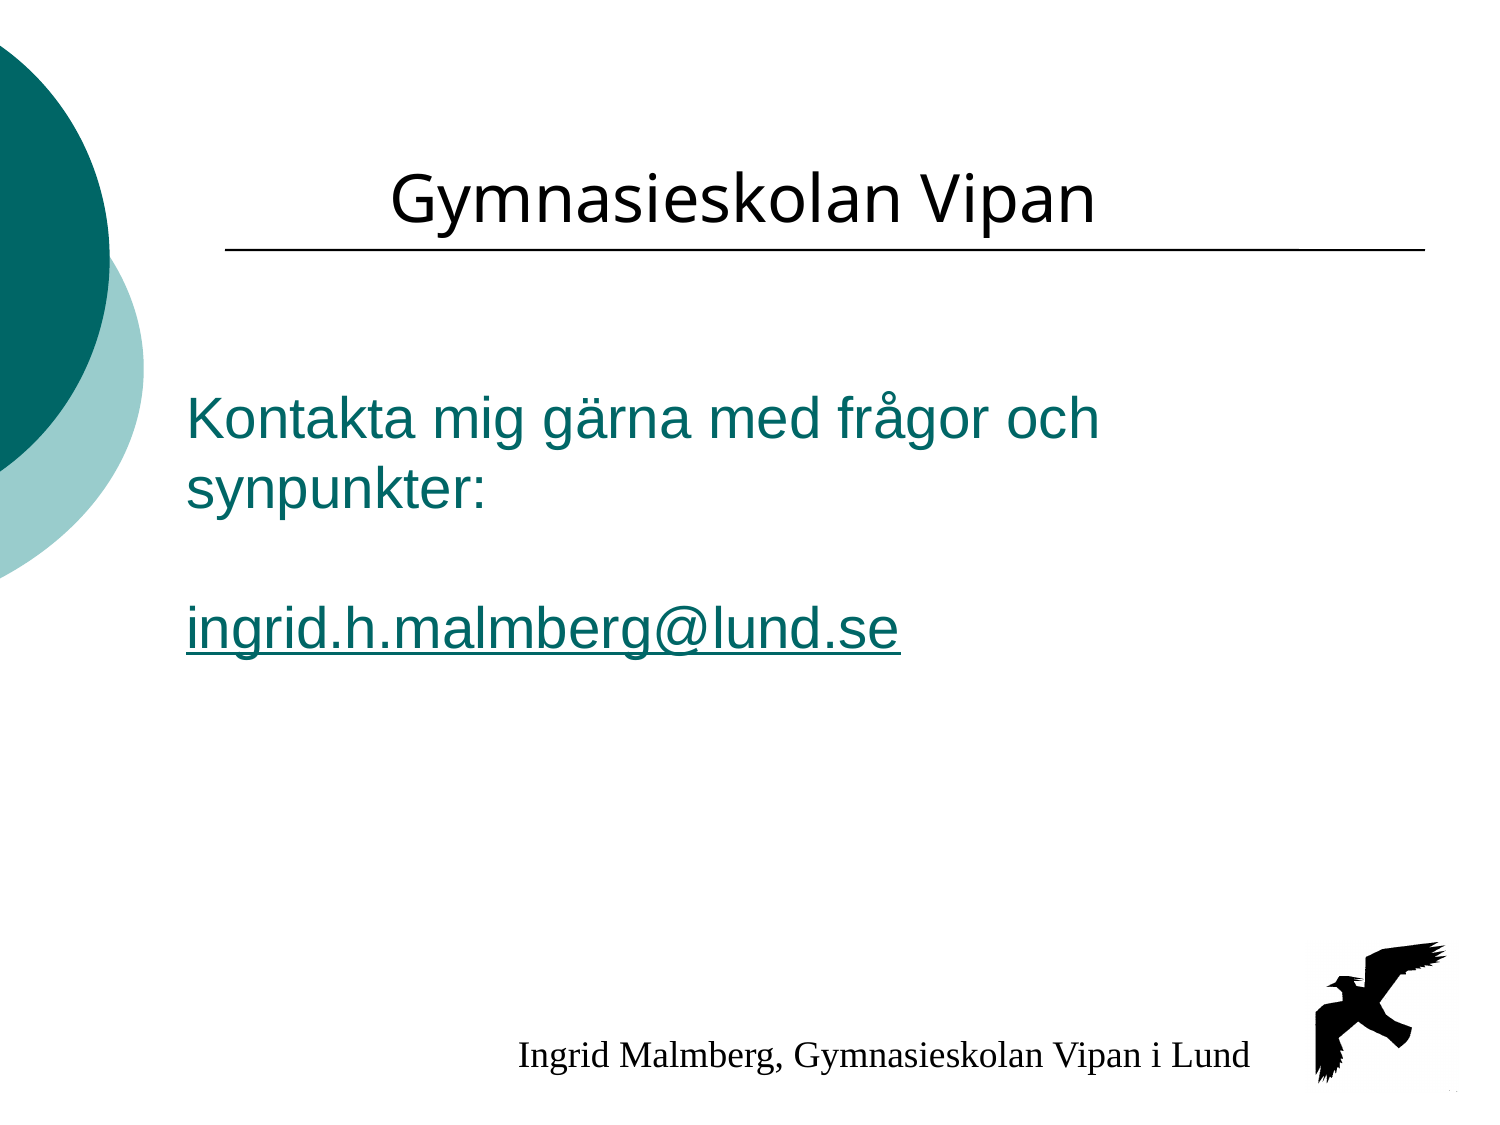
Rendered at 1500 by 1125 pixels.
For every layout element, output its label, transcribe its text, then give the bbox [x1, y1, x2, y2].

text_box Ingrid Malmberg, Gymnasieskolan Vipan i Lund [503, 1023, 1267, 1083]
picture [1304, 940, 1460, 1093]
title Kontakta mig gärna med frågor och synpunkter: ingrid.h.malmberg@lund.se [170, 314, 1412, 918]
text_box Gymnasieskolan Vipan [336, 148, 1152, 244]
